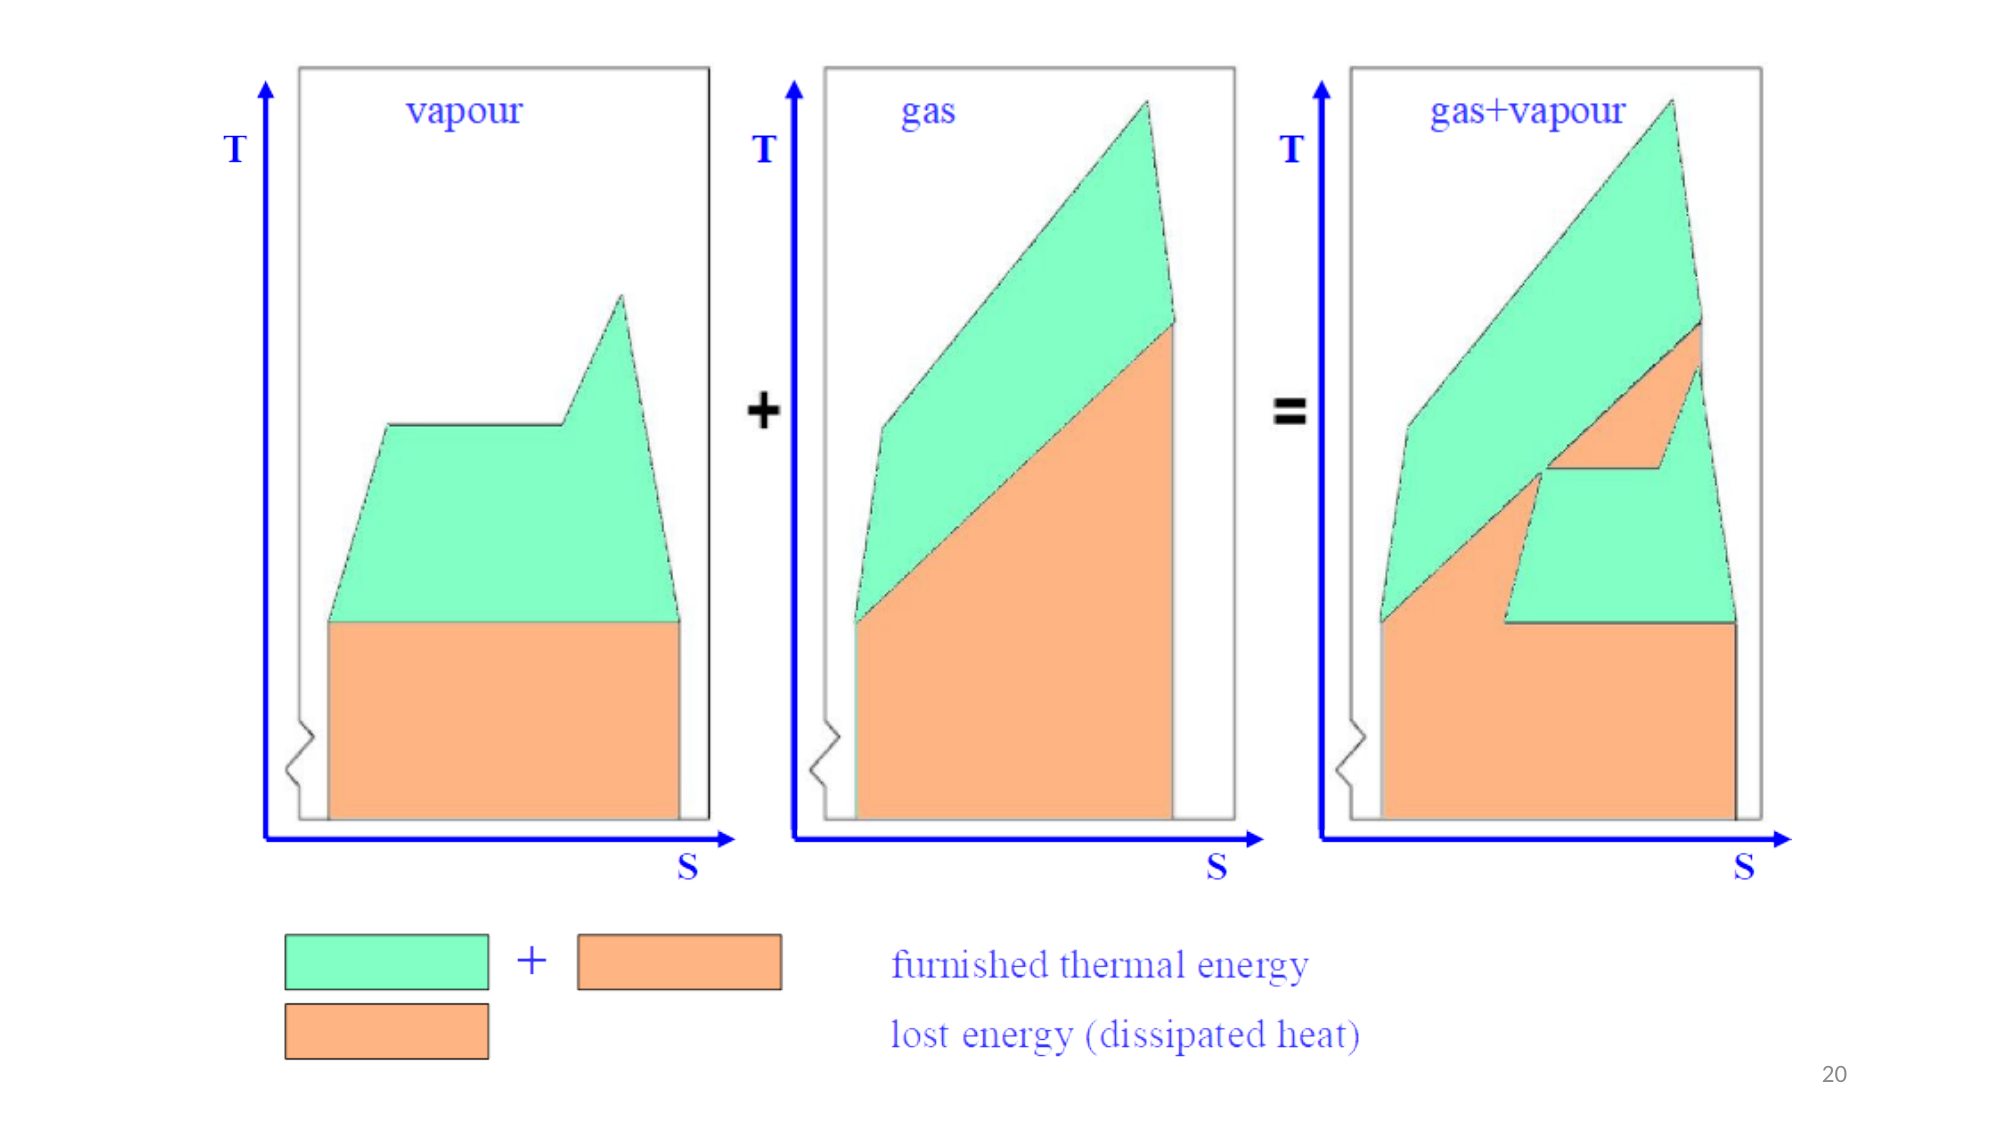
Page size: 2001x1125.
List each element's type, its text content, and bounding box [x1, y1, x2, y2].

slide_number 20 [1412, 1042, 1863, 1103]
picture [208, 61, 1792, 1064]
